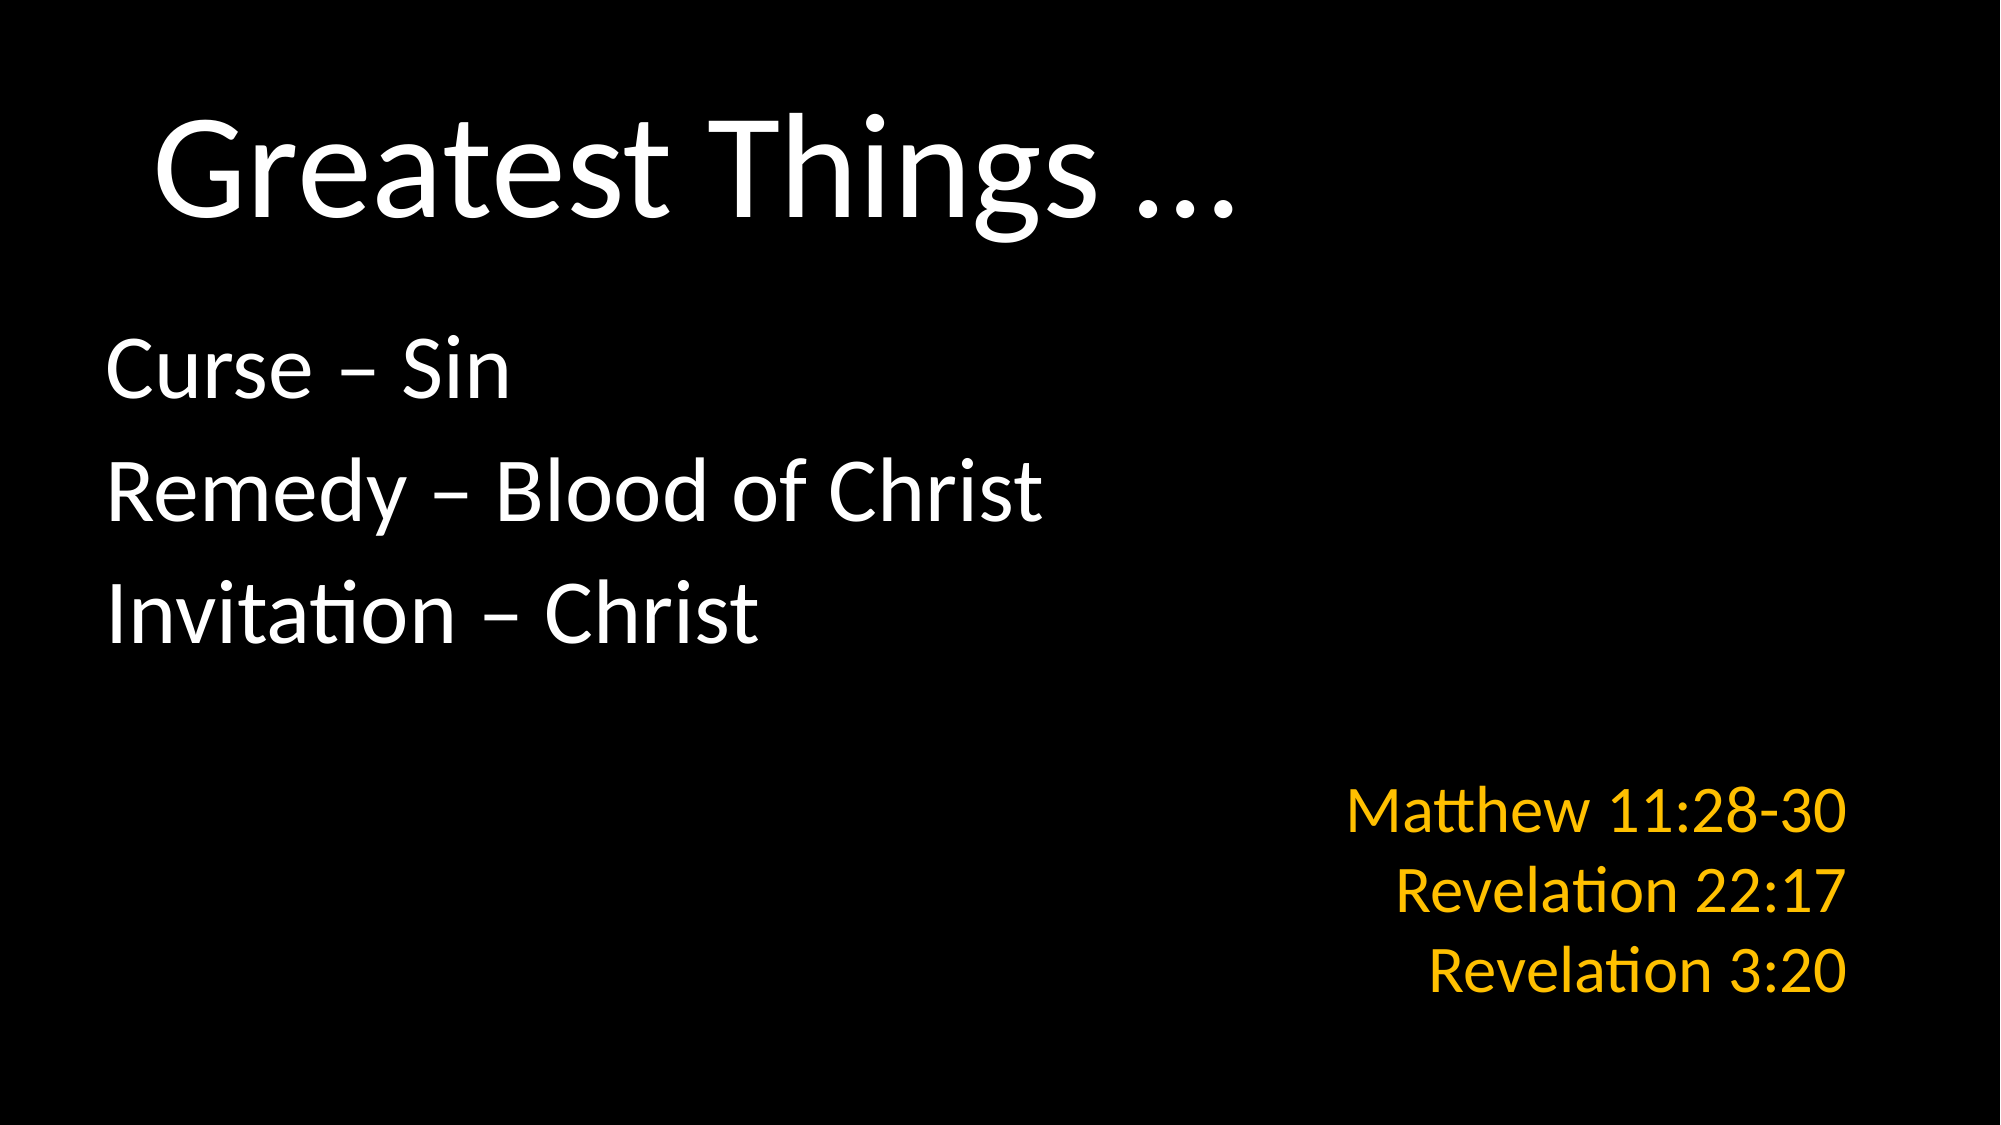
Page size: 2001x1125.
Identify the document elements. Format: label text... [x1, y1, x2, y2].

list Matthew 11:28-30 Revelation 22:17 Revelation 3:20 [1012, 299, 1863, 1014]
list Curse – Sin Remedy – Blood of Christ Invitation – Christ [90, 299, 1081, 1066]
title Greatest Things … [137, 59, 1863, 278]
